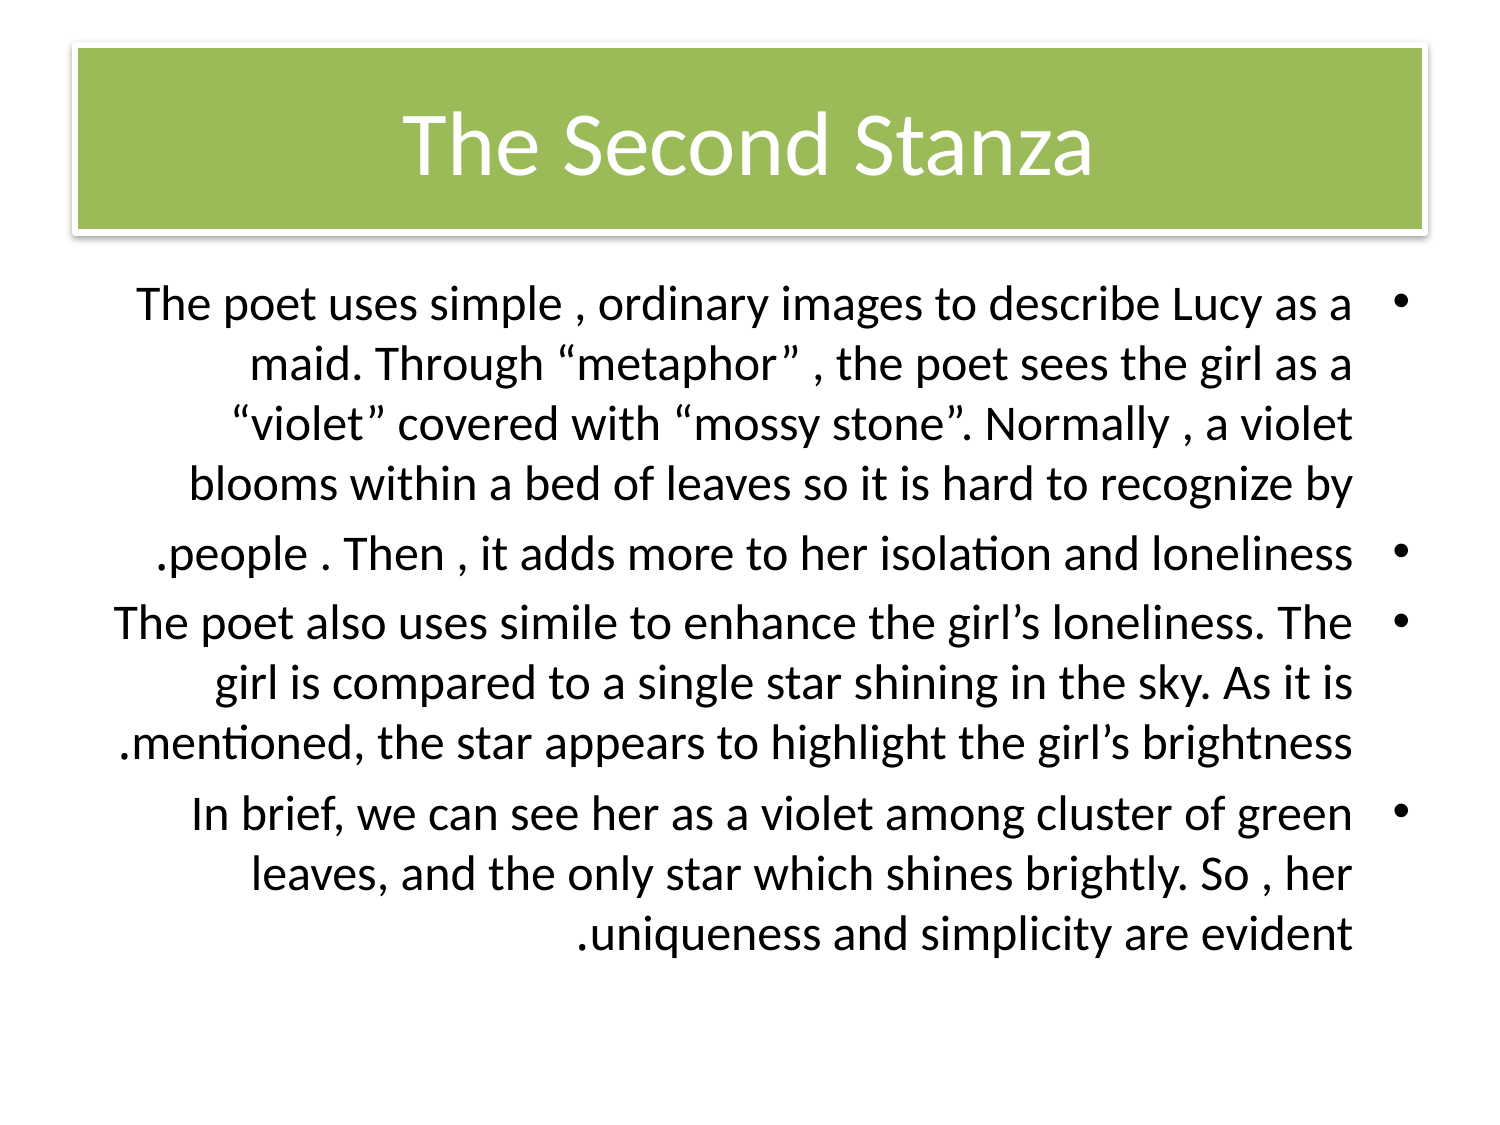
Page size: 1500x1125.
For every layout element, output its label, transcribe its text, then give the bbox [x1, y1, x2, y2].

title The Second Stanza [72, 42, 1428, 236]
list The poet uses simple , ordinary images to describe Lucy as a maid. Through “metaphor” , the poet sees the girl as a “violet” covered with “mossy stone”. Normally , a violet blooms within a bed of leaves so it is hard to recognize by people . Then , it adds more to her isolation and loneliness. The poet also uses simile to enhance the girl’s loneliness. The girl is compared to a single star shining in the sky. As it is mentioned, the star appears to highlight the girl’s brightness. In brief, we can see her as a violet among cluster of green leaves, and the only star which shines brightly. So , her uniqueness and simplicity are evident. [75, 262, 1425, 1005]
